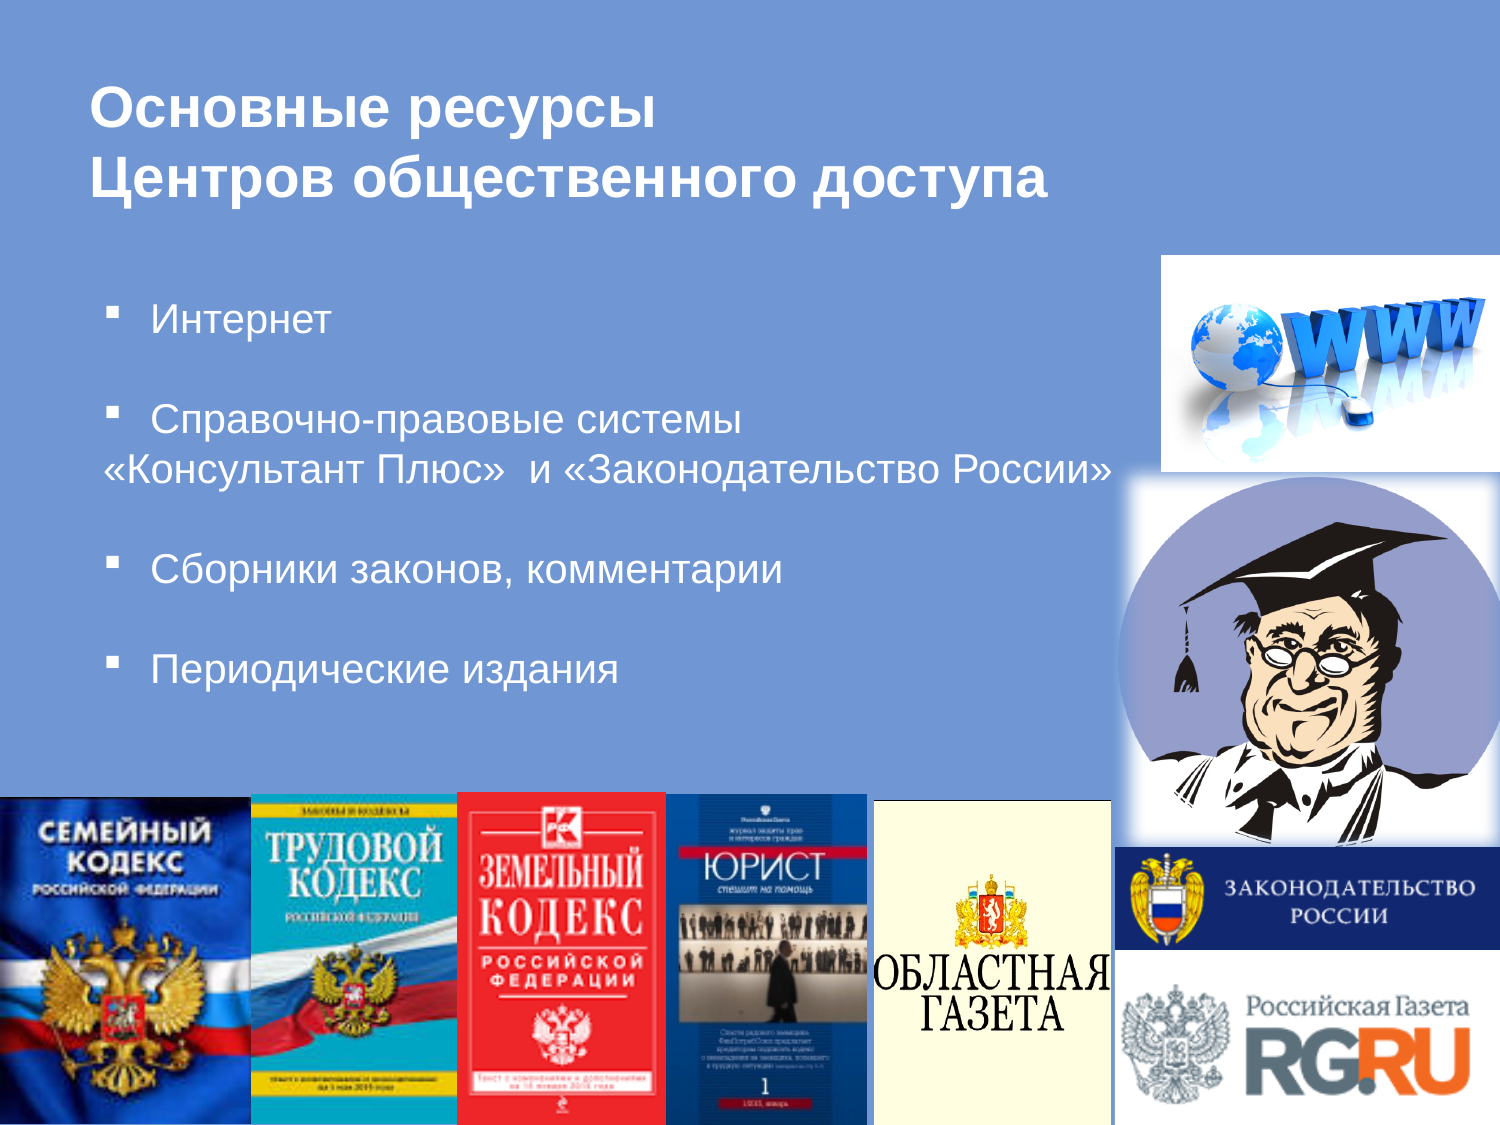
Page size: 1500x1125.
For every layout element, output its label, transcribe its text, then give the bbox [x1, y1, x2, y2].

text_box Интернет Справочно-правовые системы «Консультант Плюс» и «Законодательство России» Сборники законов, комментарии Периодические издания [88, 284, 1154, 700]
title Основные ресурсы Центров общественного доступа [75, 45, 1425, 233]
picture [874, 255, 1500, 1125]
picture [0, 792, 867, 1125]
